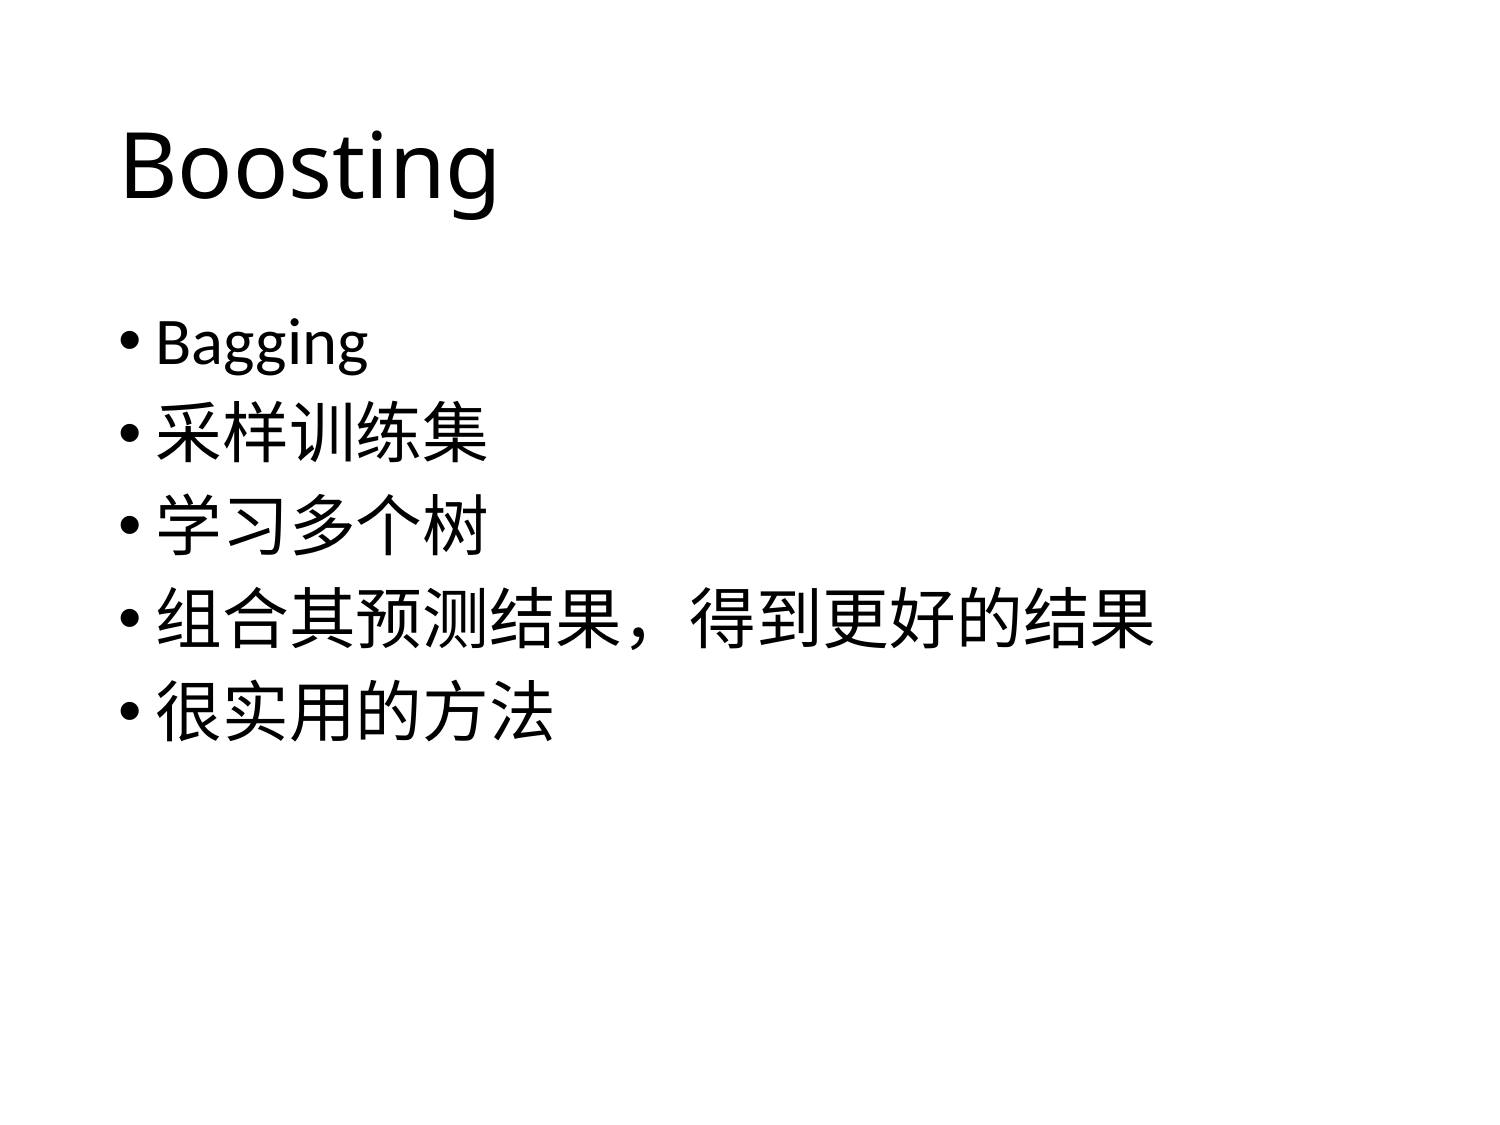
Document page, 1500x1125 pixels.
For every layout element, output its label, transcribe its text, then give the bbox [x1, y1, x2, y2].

title Boosting [103, 59, 1397, 278]
list Bagging 采样训练集 学习多个树 组合其预测结果，得到更好的结果 很实用的方法 [103, 299, 1397, 1014]
